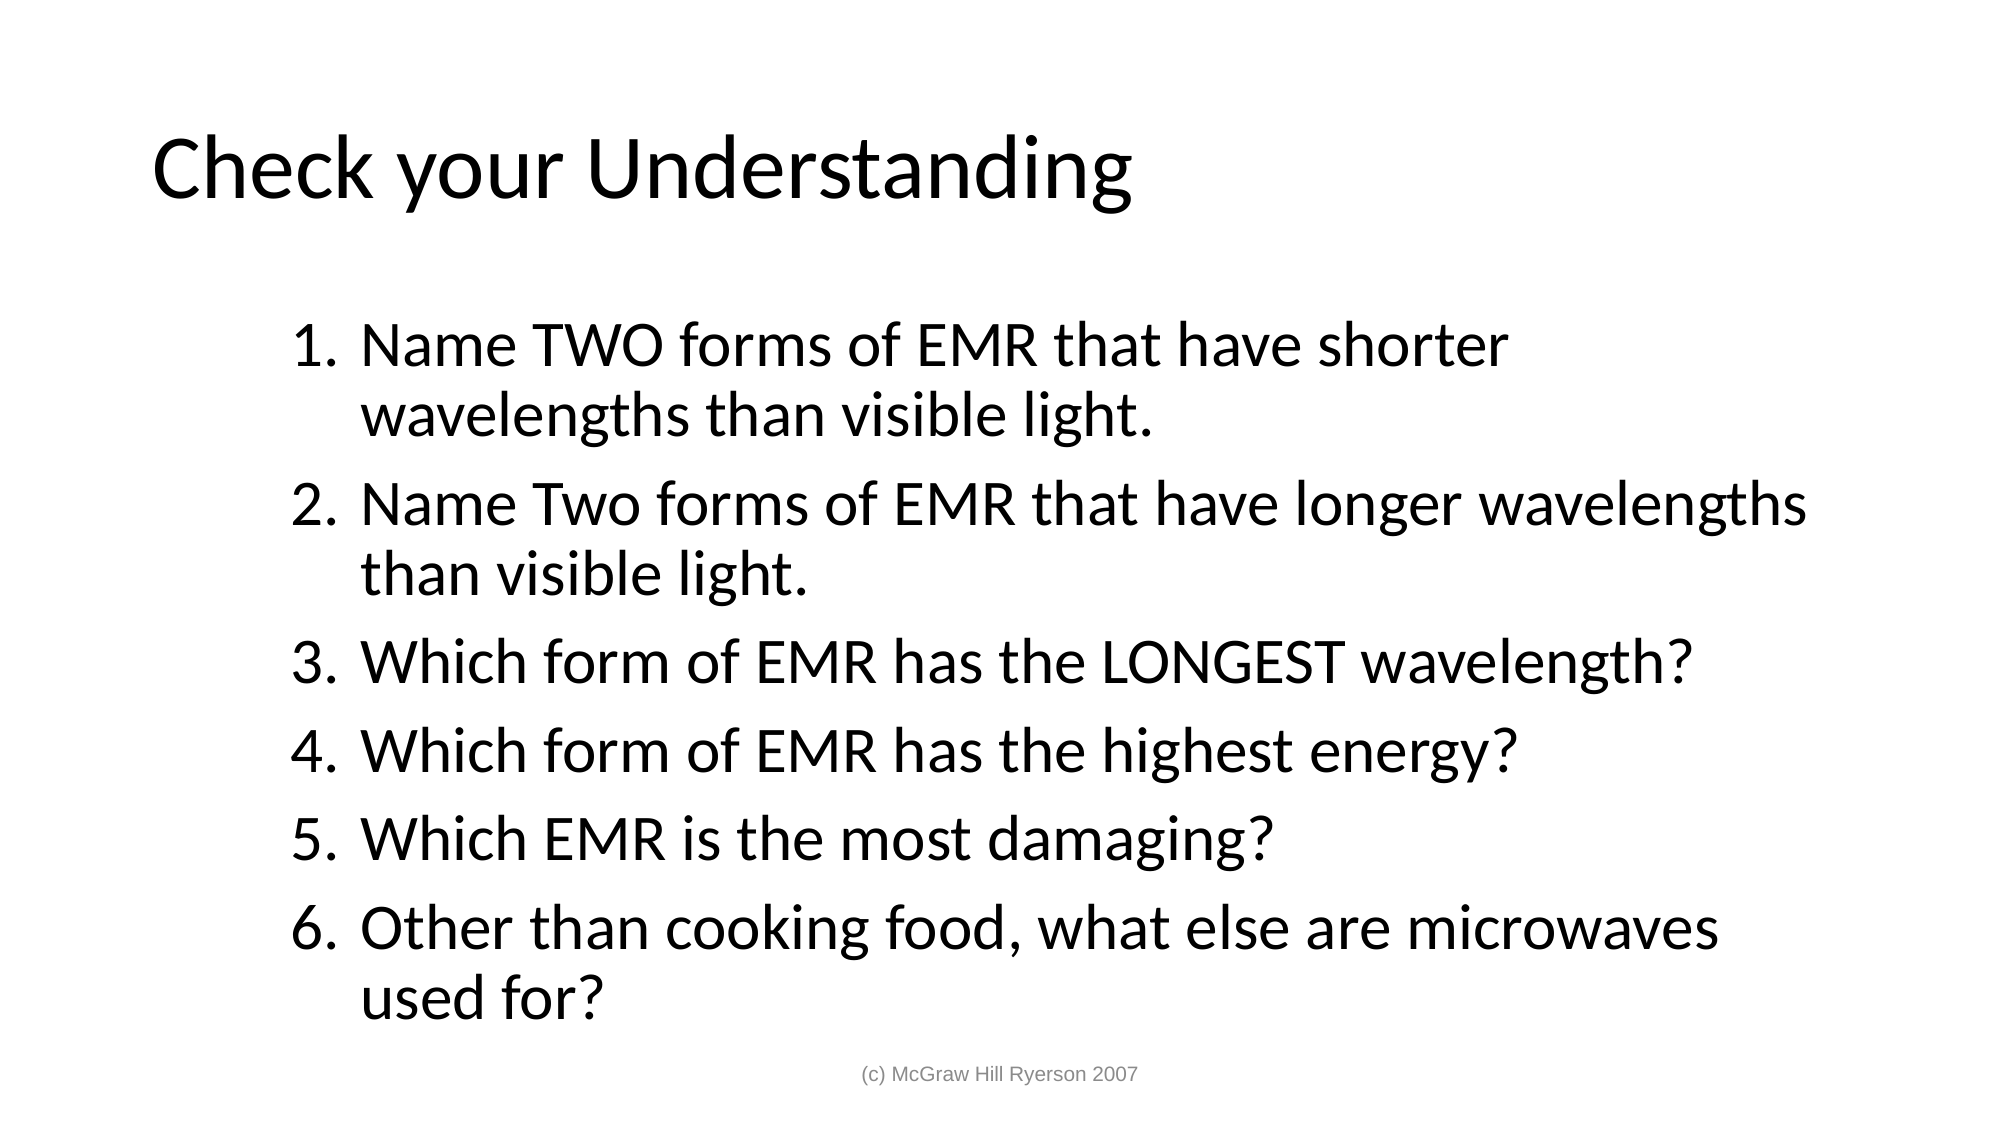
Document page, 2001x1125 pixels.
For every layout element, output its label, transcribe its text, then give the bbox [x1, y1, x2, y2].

list Name TWO forms of EMR that have shorter wavelengths than visible light. Name Two forms of EMR that have longer wavelengths than visible light. Which form of EMR has the LONGEST wavelength? Which form of EMR has the highest energy? Which EMR is the most damaging? Other than cooking food, what else are microwaves used for? [275, 302, 1829, 1045]
footer (c) McGraw Hill Ryerson 2007 [662, 1042, 1338, 1103]
title Check your Understanding [137, 59, 1863, 278]
